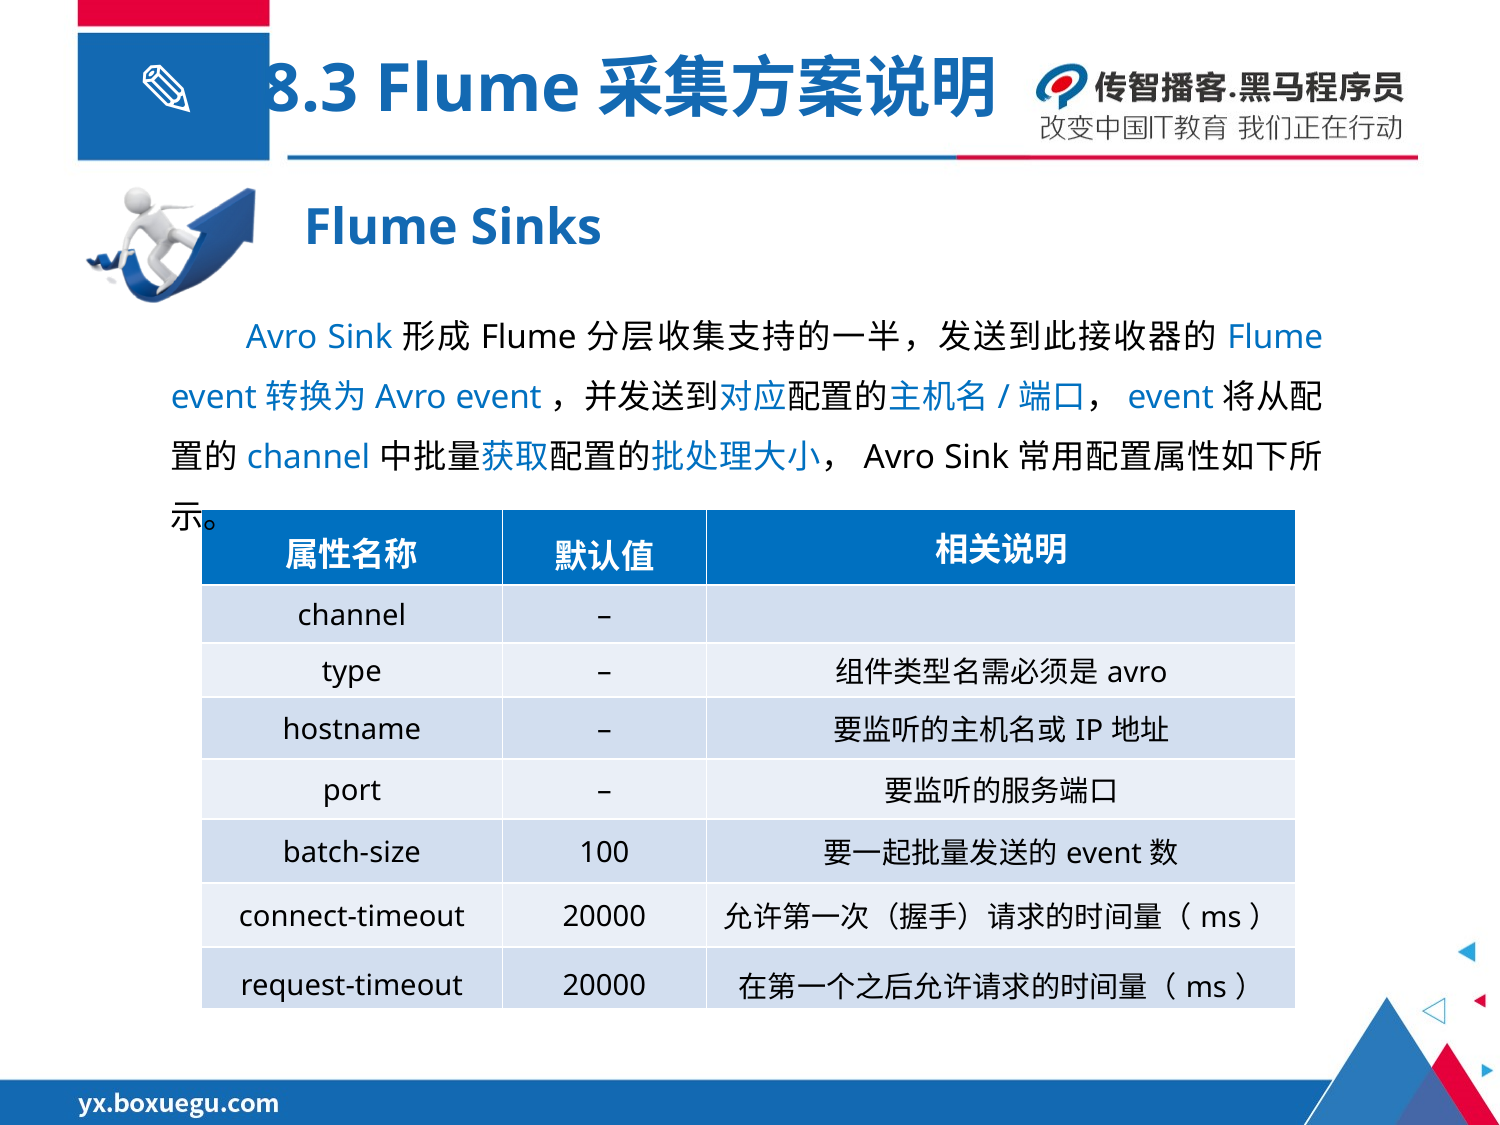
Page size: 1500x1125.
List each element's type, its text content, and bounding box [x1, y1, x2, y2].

text_box [0, 158, 1500, 289]
table_cell hostname [202, 698, 502, 758]
table_cell 组件类型名需必须是avro [707, 644, 1295, 696]
table_cell connect-timeout [202, 884, 502, 946]
table_header 默认值 [503, 543, 706, 584]
table_header 属性名称 [202, 543, 502, 584]
text_box Avro Sink形成Flume分层收集支持的一半，发送到此接收器的Flume event转换为Avro event，并发送到对应配置的主机名/端口，event将从配置的channel中批量获取配置的批处理大小，Avro Sink常用配置属性如下所示。 [156, 288, 1338, 543]
table_cell 允许第一次（握手）请求的时间量（ms） [707, 884, 1295, 946]
text_box 8.3 Flume采集方案说明 [41, 22, 1155, 148]
table_cell 100 [503, 820, 706, 882]
table_cell channel [202, 586, 502, 642]
table_cell 要监听的服务端口 [707, 760, 1295, 818]
text_box Flume Sinks [288, 187, 617, 263]
table_cell – [503, 586, 706, 642]
table_cell 要一起批量发送的event数 [707, 820, 1295, 882]
table_cell – [503, 698, 706, 758]
table_cell 20000 [503, 948, 706, 1008]
table_header 相关说明 [707, 543, 1295, 584]
table_cell – [503, 760, 706, 818]
table_cell batch-size [202, 820, 502, 882]
table_cell port [202, 760, 502, 818]
table_cell 在第一个之后允许请求的时间量（ms） [707, 948, 1295, 1008]
table_cell 20000 [503, 884, 706, 946]
table_cell 要监听的主机名或IP地址 [707, 698, 1295, 758]
table_cell request-timeout [202, 948, 502, 1008]
table_cell type [202, 644, 502, 696]
picture [0, 159, 1500, 1125]
table_cell [707, 586, 1295, 642]
table_cell – [503, 644, 706, 696]
picture [0, 0, 1500, 158]
